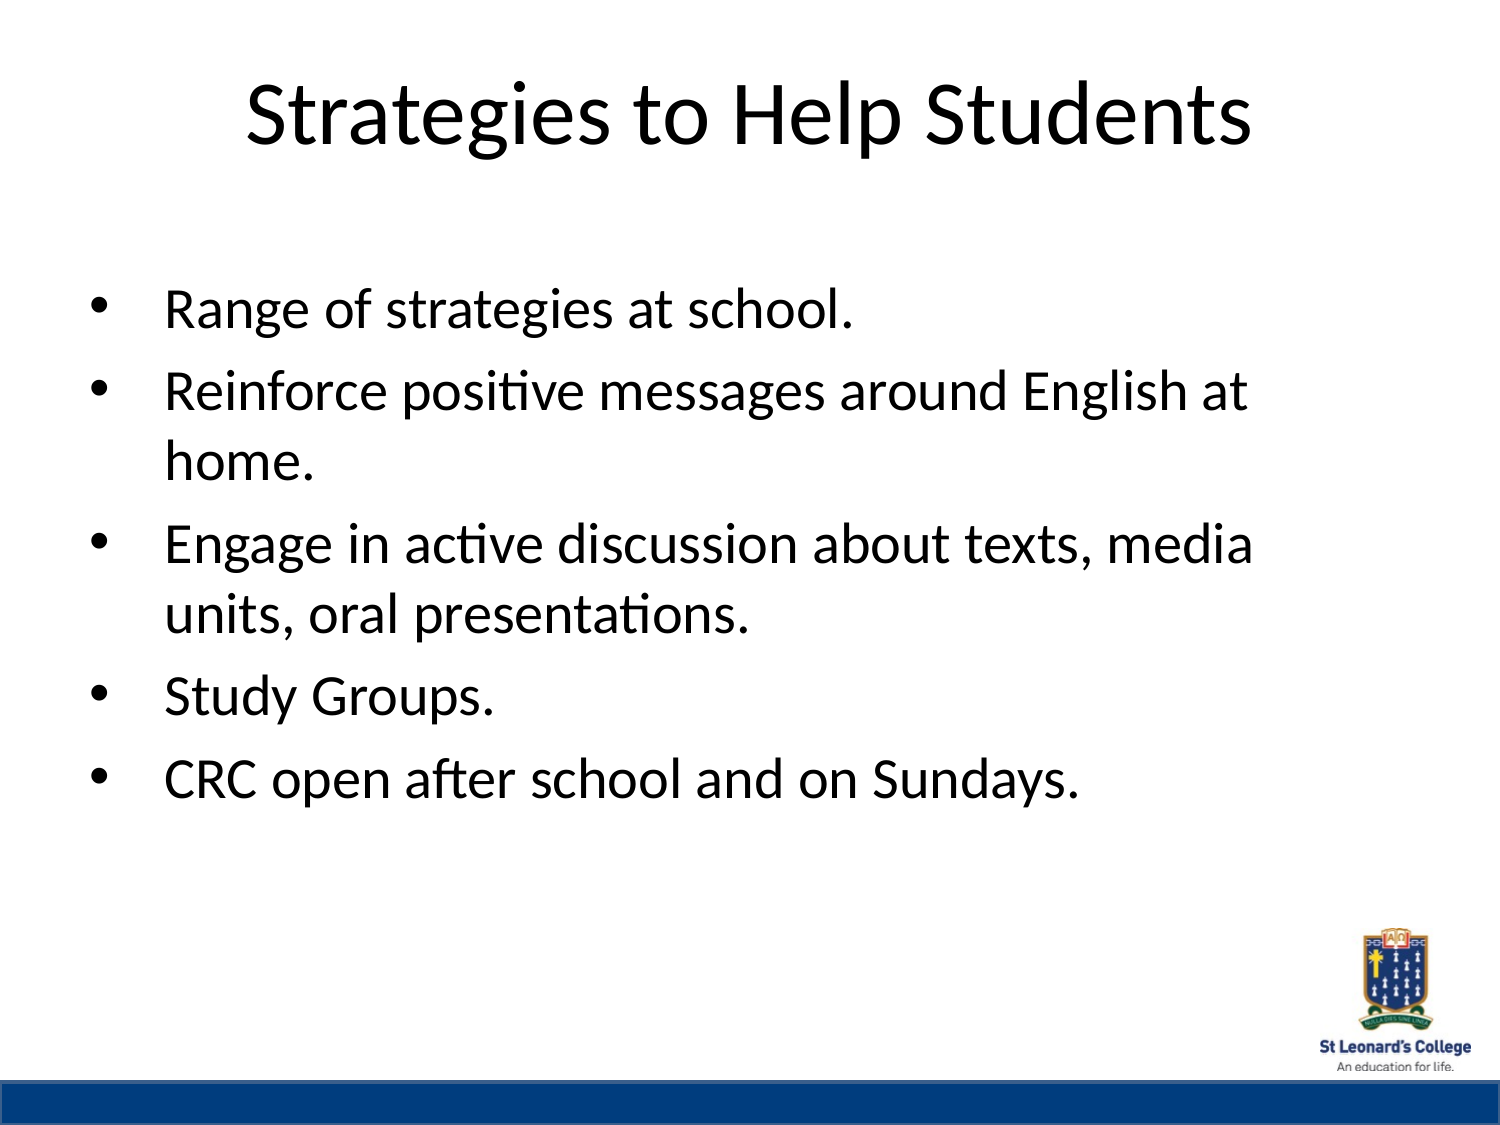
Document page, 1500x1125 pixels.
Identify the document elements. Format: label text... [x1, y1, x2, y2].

list Range of strategies at school. Reinforce positive messages around English at home. Engage in active discussion about texts, media units, oral presentations. Study Groups. CRC open after school and on Sundays. [75, 262, 1343, 1005]
picture [1320, 928, 1471, 1071]
title Strategies to Help Students [75, 45, 1425, 421]
